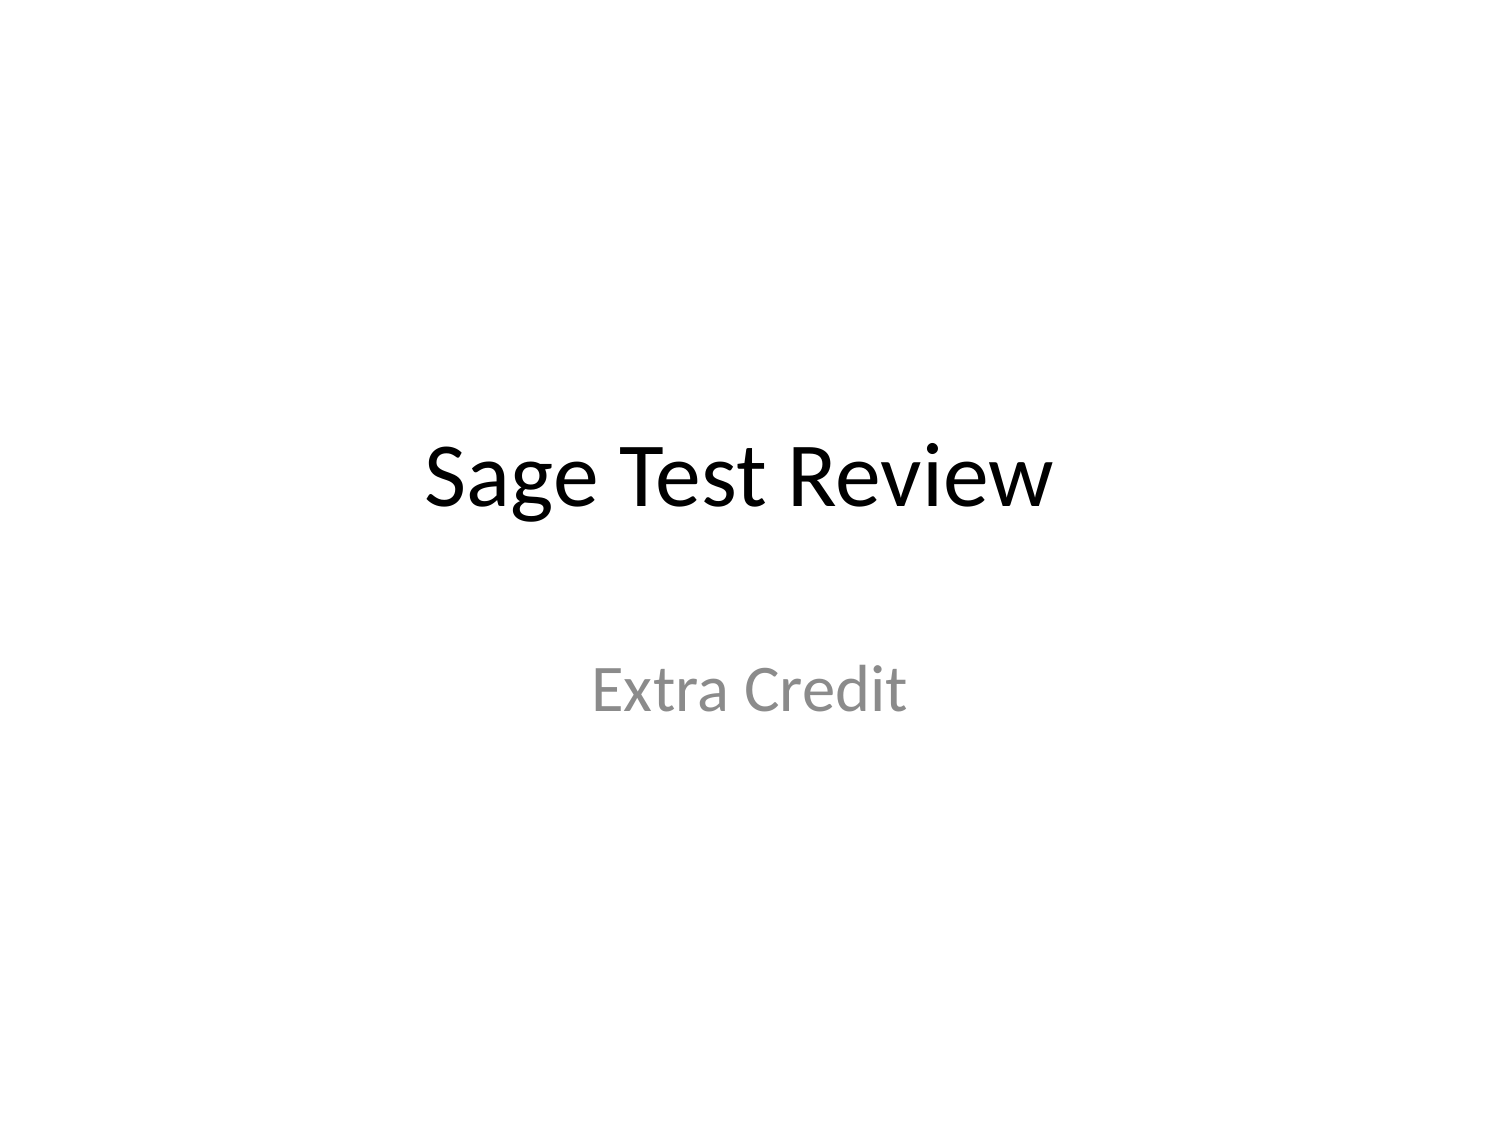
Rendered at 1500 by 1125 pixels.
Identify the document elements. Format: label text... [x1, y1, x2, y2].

subtitle Extra Credit [225, 637, 1275, 925]
title Sage Test Review [112, 349, 1388, 591]
